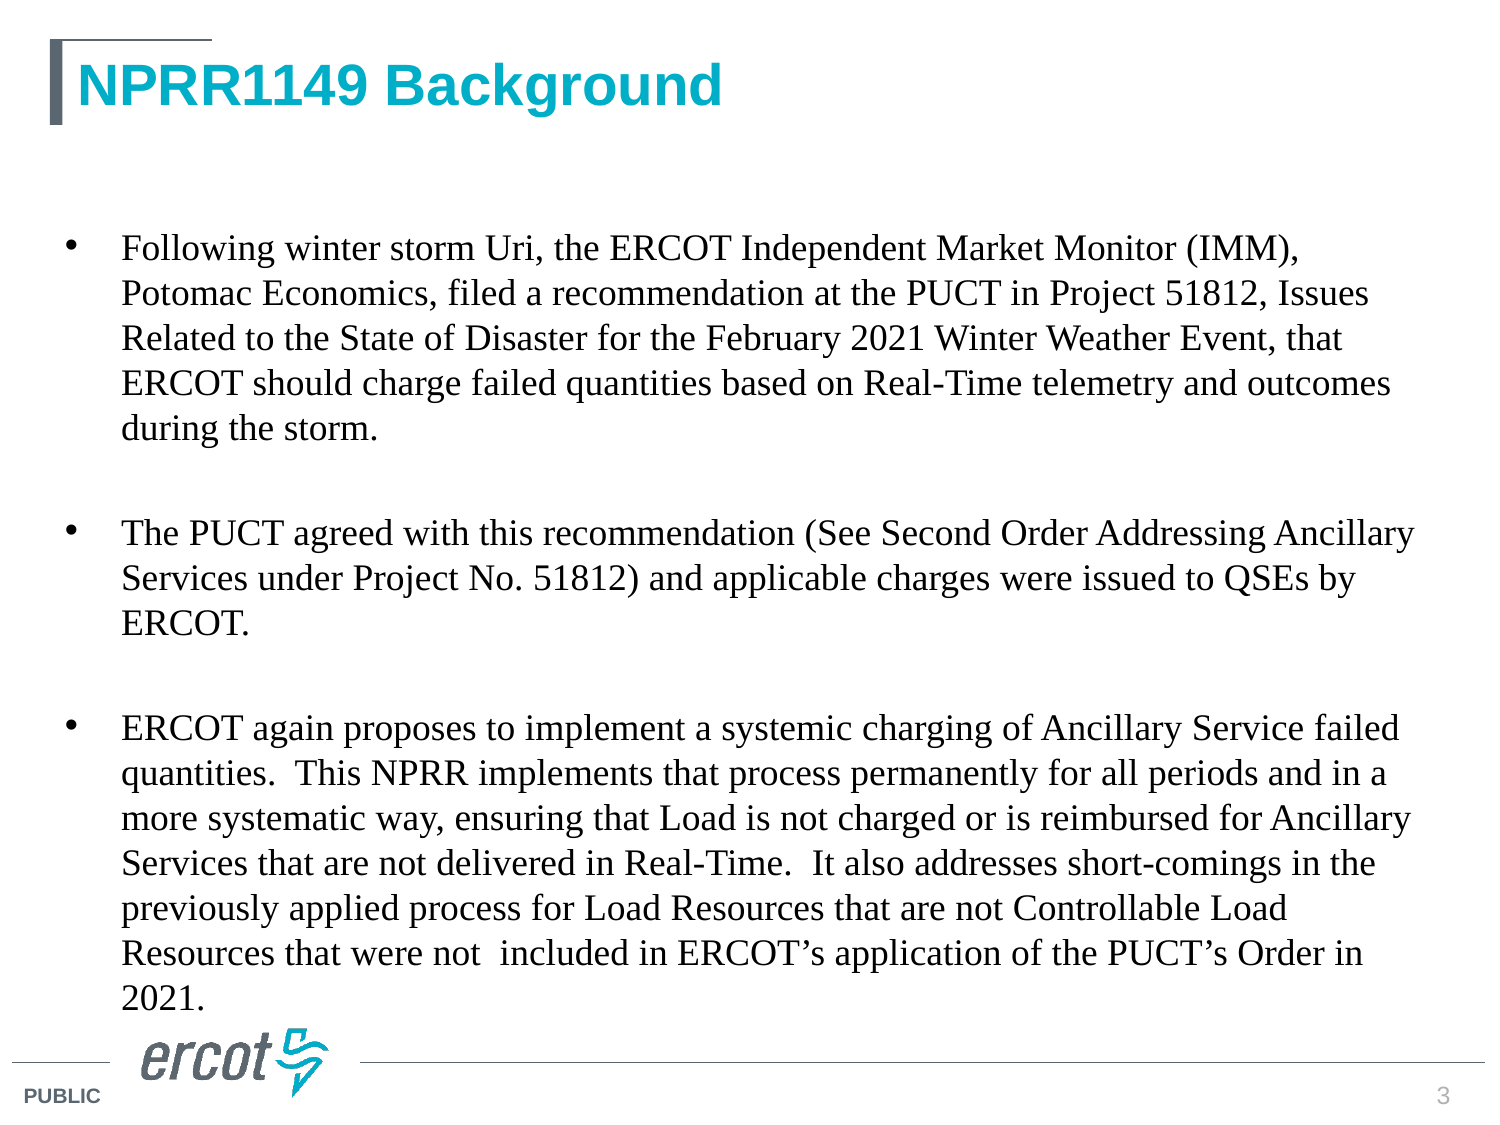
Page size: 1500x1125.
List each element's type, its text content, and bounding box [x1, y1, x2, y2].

title NPRR1149 Background [62, 39, 1450, 125]
slide_number 3 [1400, 1076, 1488, 1113]
list Following winter storm Uri, the ERCOT Independent Market Monitor (IMM), Potomac Economics, filed a recommendation at the PUCT in Project 51812, Issues Related to the State of Disaster for the February 2021 Winter Weather Event, that ERCOT should charge failed quantities based on Real-Time telemetry and outcomes during the storm. The PUCT agreed with this recommendation (See Second Order Addressing Ancillary Services under Project No. 51812) and applicable charges were issued to QSEs by ERCOT. ERCOT again proposes to implement a systemic charging of Ancillary Service failed quantities. This NPRR implements that process permanently for all periods and in a more systematic way, ensuring that Load is not charged or is reimbursed for Ancillary Services that are not delivered in Real-Time. It also addresses short-comings in the previously applied process for Load Resources that are not Controllable Load Resources that were not included in ERCOT’s application of the PUCT’s Order in 2021. [50, 162, 1450, 992]
picture [137, 1024, 332, 1100]
